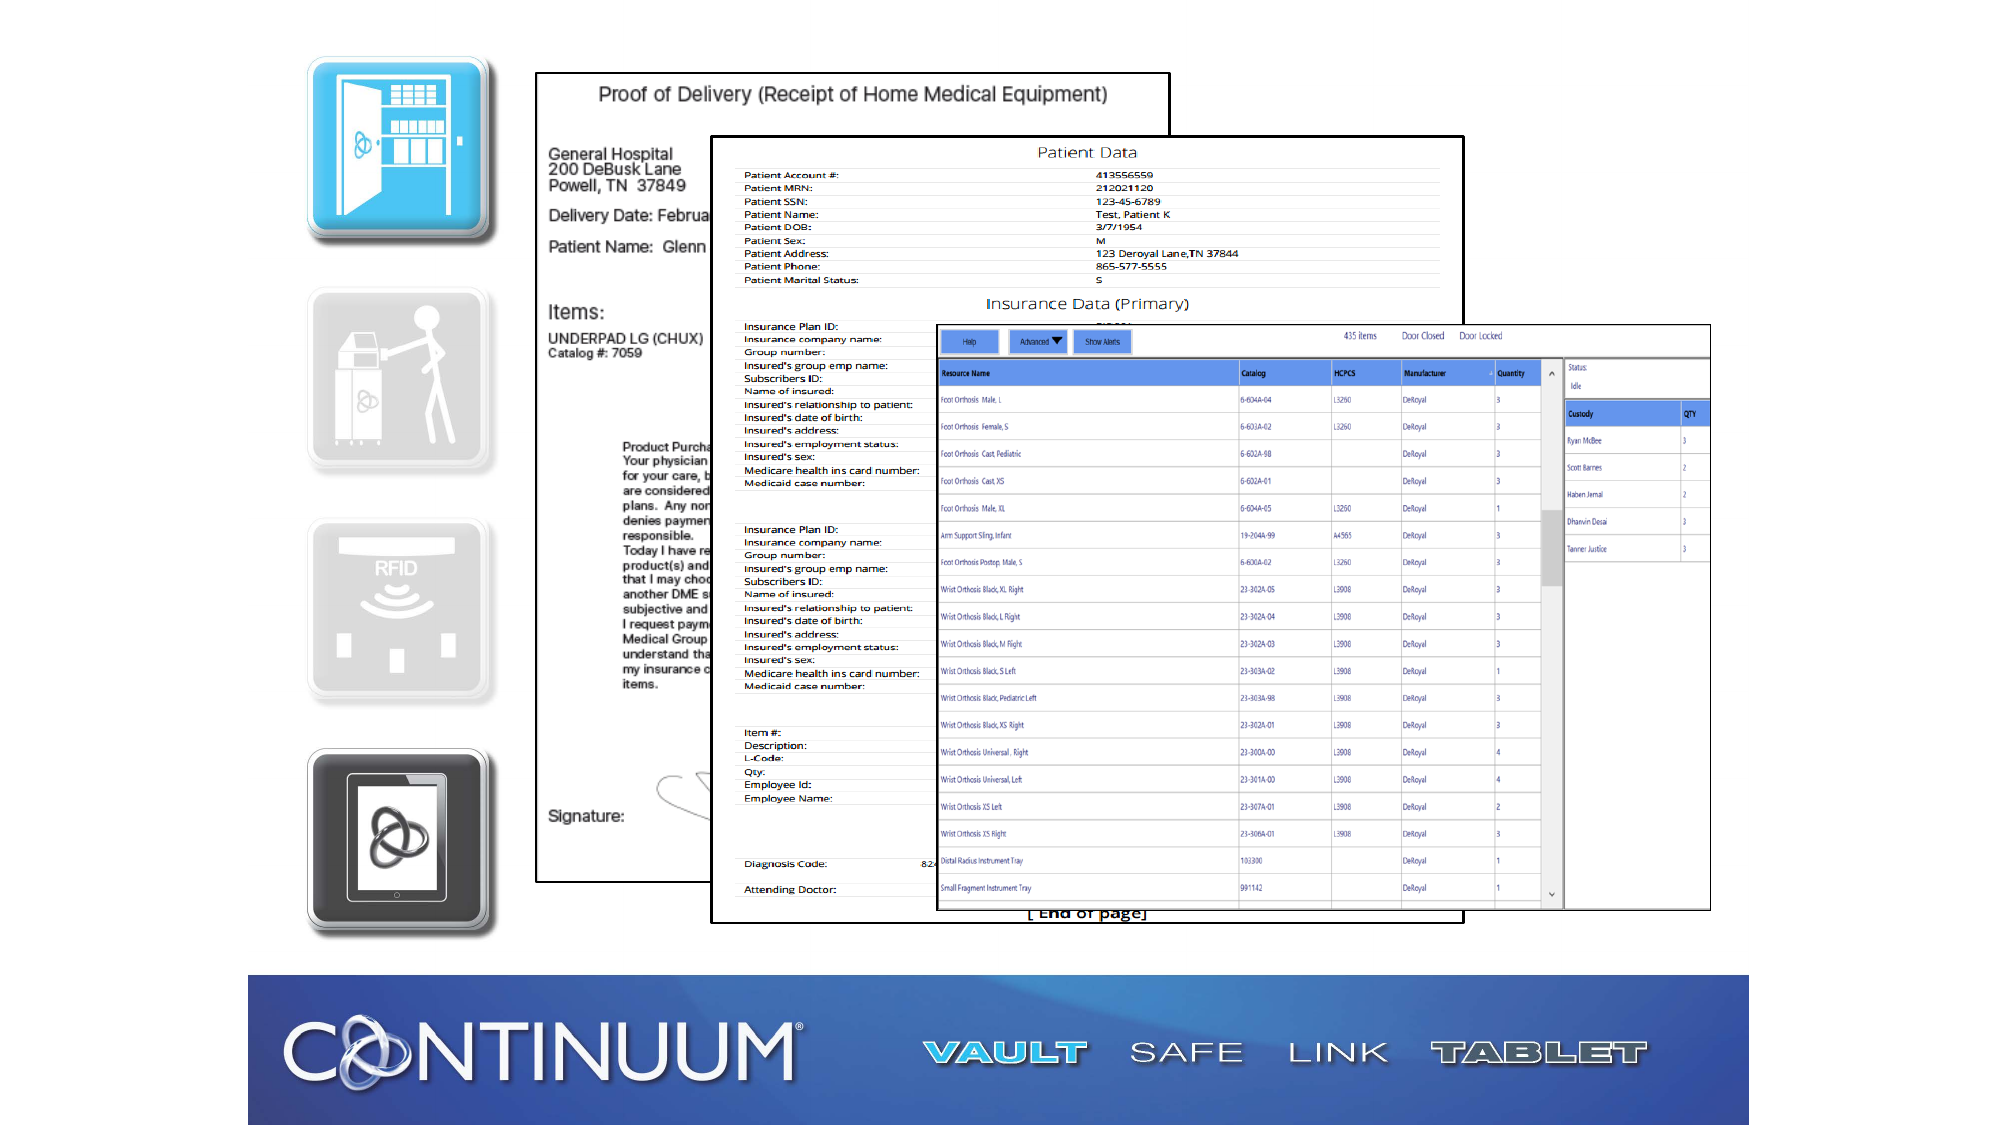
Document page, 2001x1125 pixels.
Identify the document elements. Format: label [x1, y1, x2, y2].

picture [247, 0, 1749, 1125]
